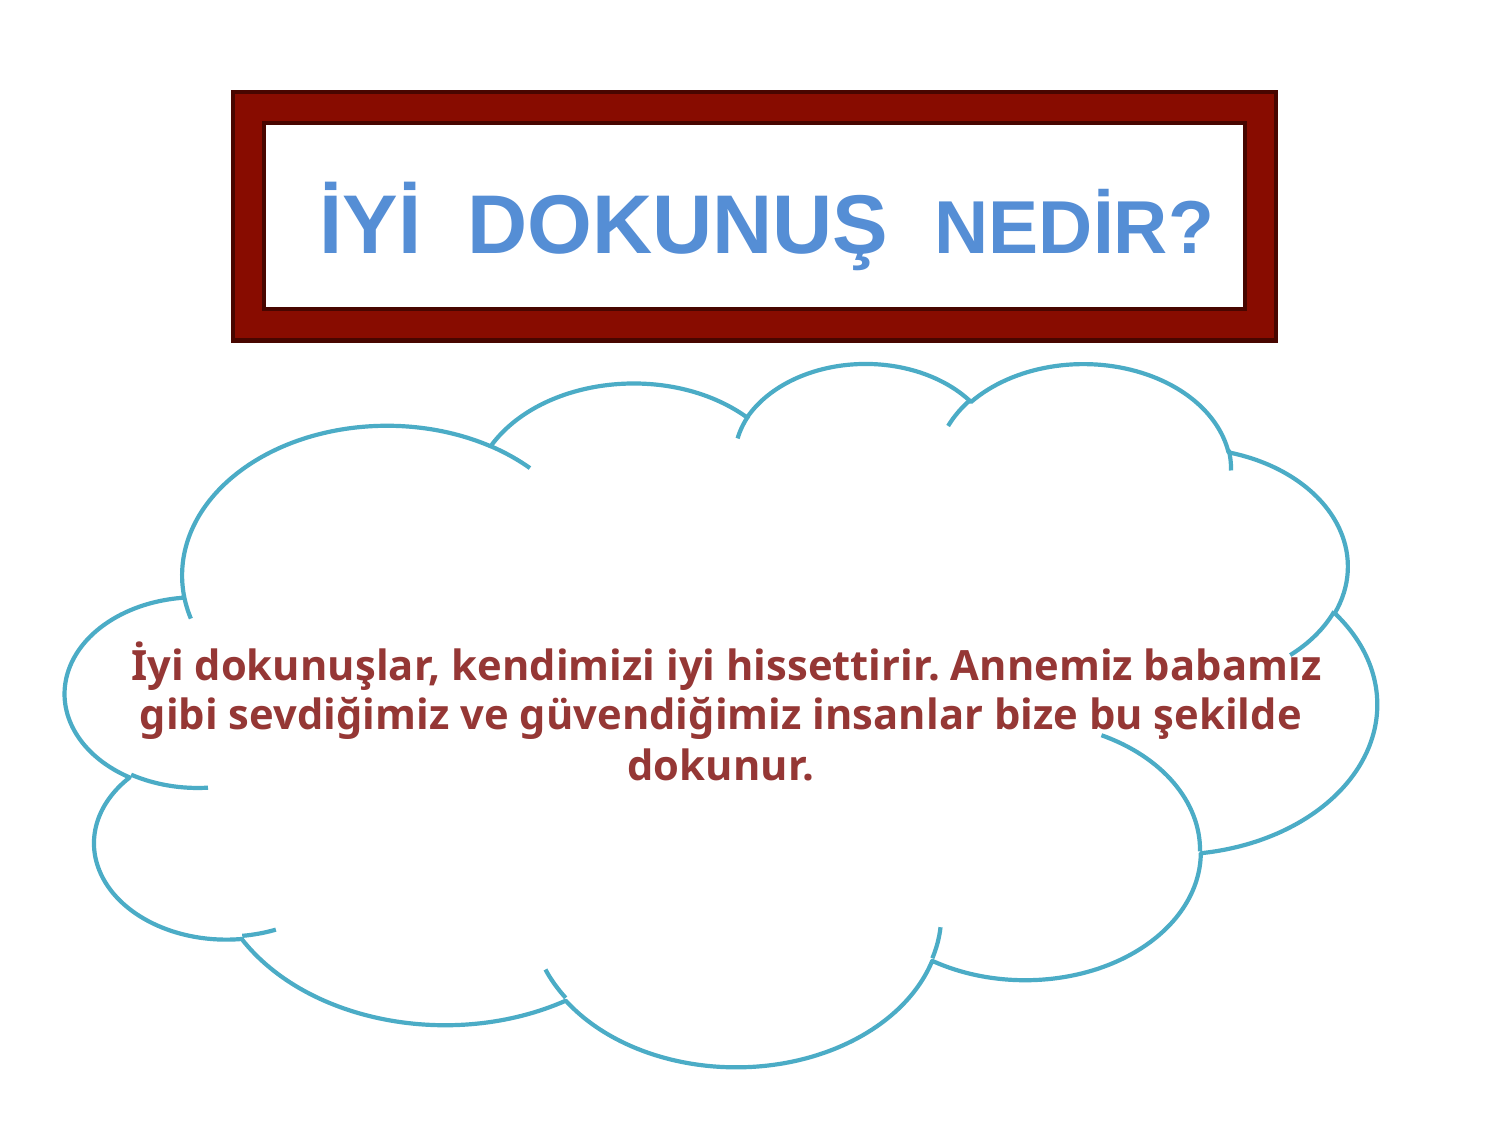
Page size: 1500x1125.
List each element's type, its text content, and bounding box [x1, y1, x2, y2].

text_box [232, 92, 1277, 341]
text_box İyi dokunuşlar, kendimizi iyi hissettirir. Annemiz babamız gibi sevdiğimiz ve güvendiğimiz insanlar bize bu şekilde dokunur. [62, 361, 1380, 1070]
text_box İYİ DOKUNUŞ NEDİR? [282, 163, 1252, 278]
